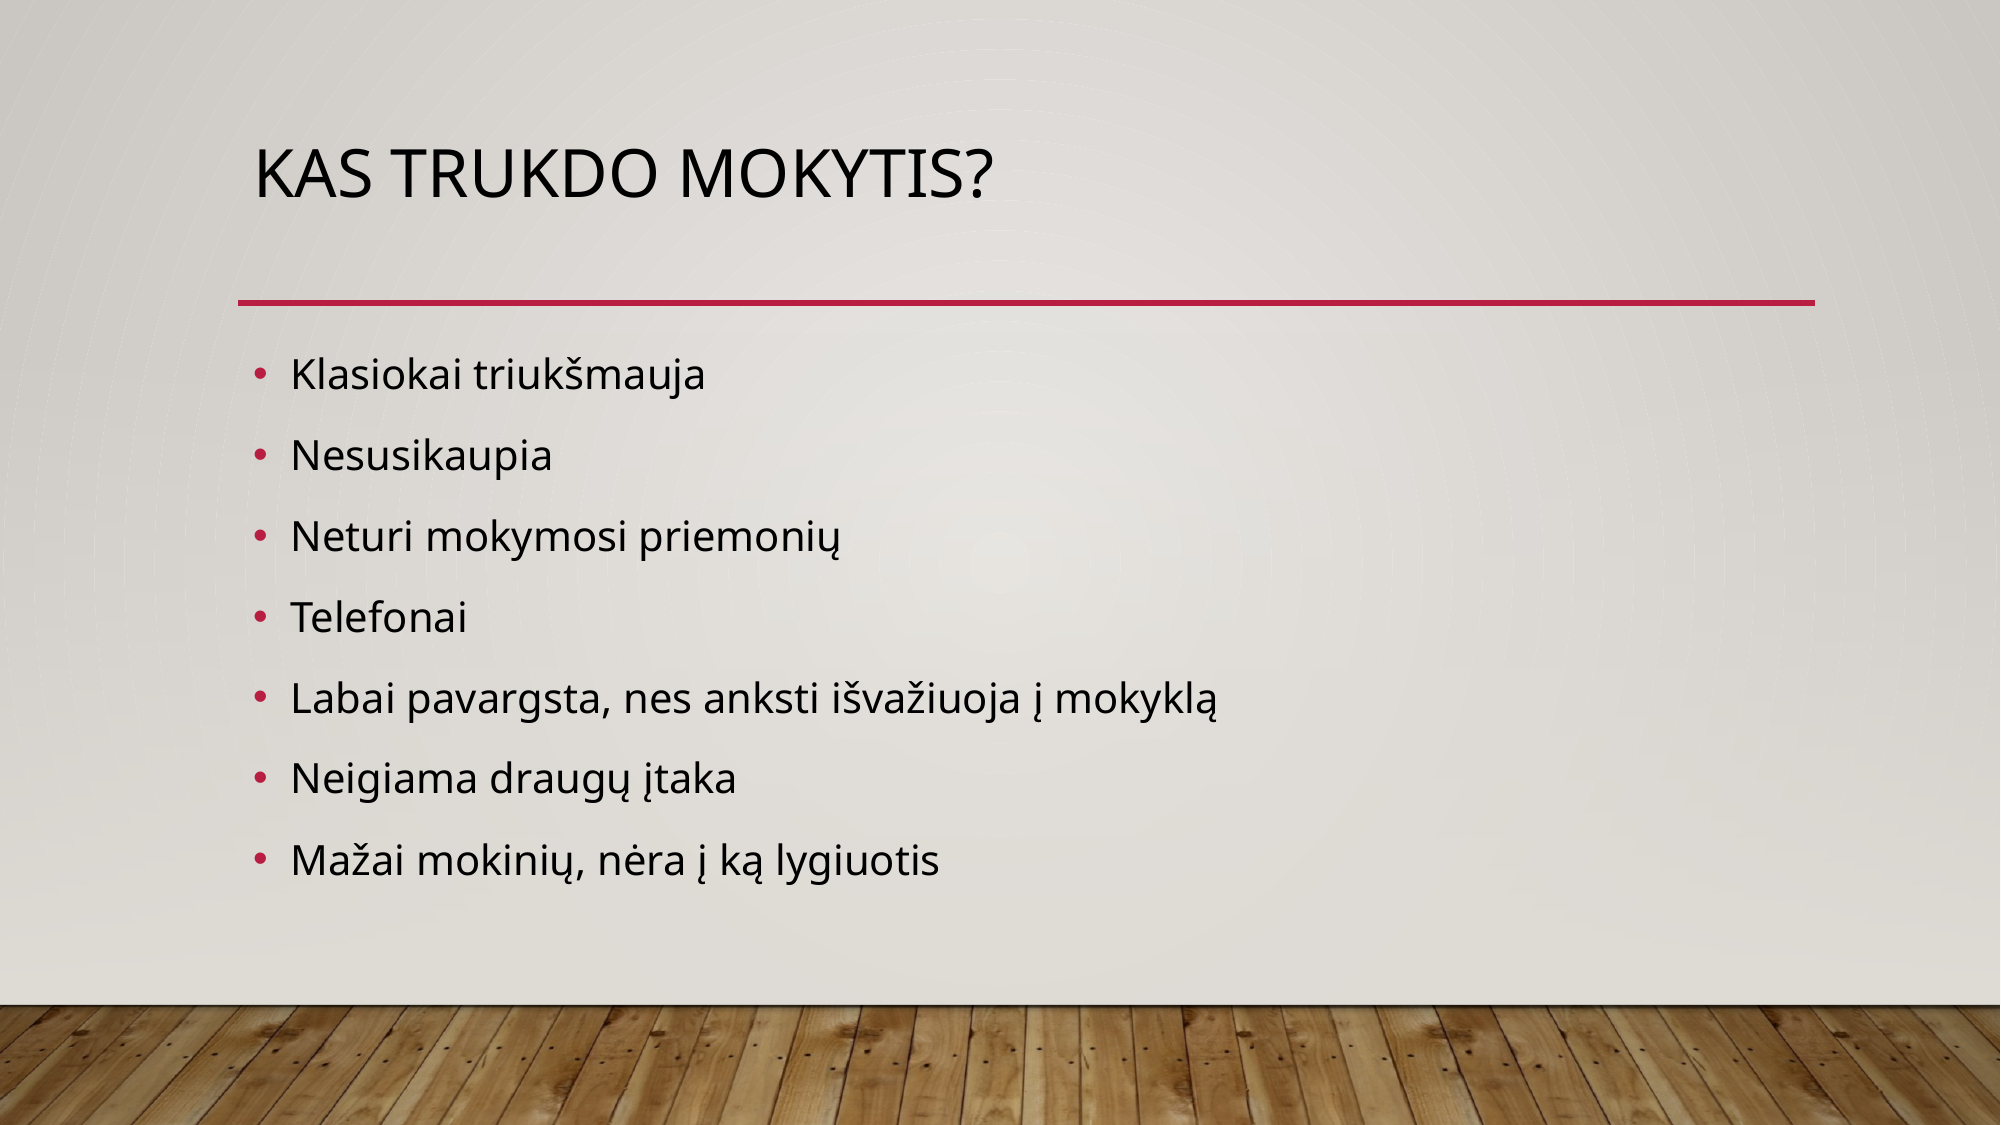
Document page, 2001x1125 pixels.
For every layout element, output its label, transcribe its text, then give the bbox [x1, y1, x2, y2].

title Kas trukdo mokytis? [238, 131, 1814, 305]
list Klasiokai triukšmauja Nesusikaupia Neturi mokymosi priemonių Telefonai Labai pavargsta, nes anksti išvažiuoja į mokyklą Neigiama draugų įtaka Mažai mokinių, nėra į ką lygiuotis [238, 330, 1814, 897]
picture [0, 1005, 2000, 1125]
